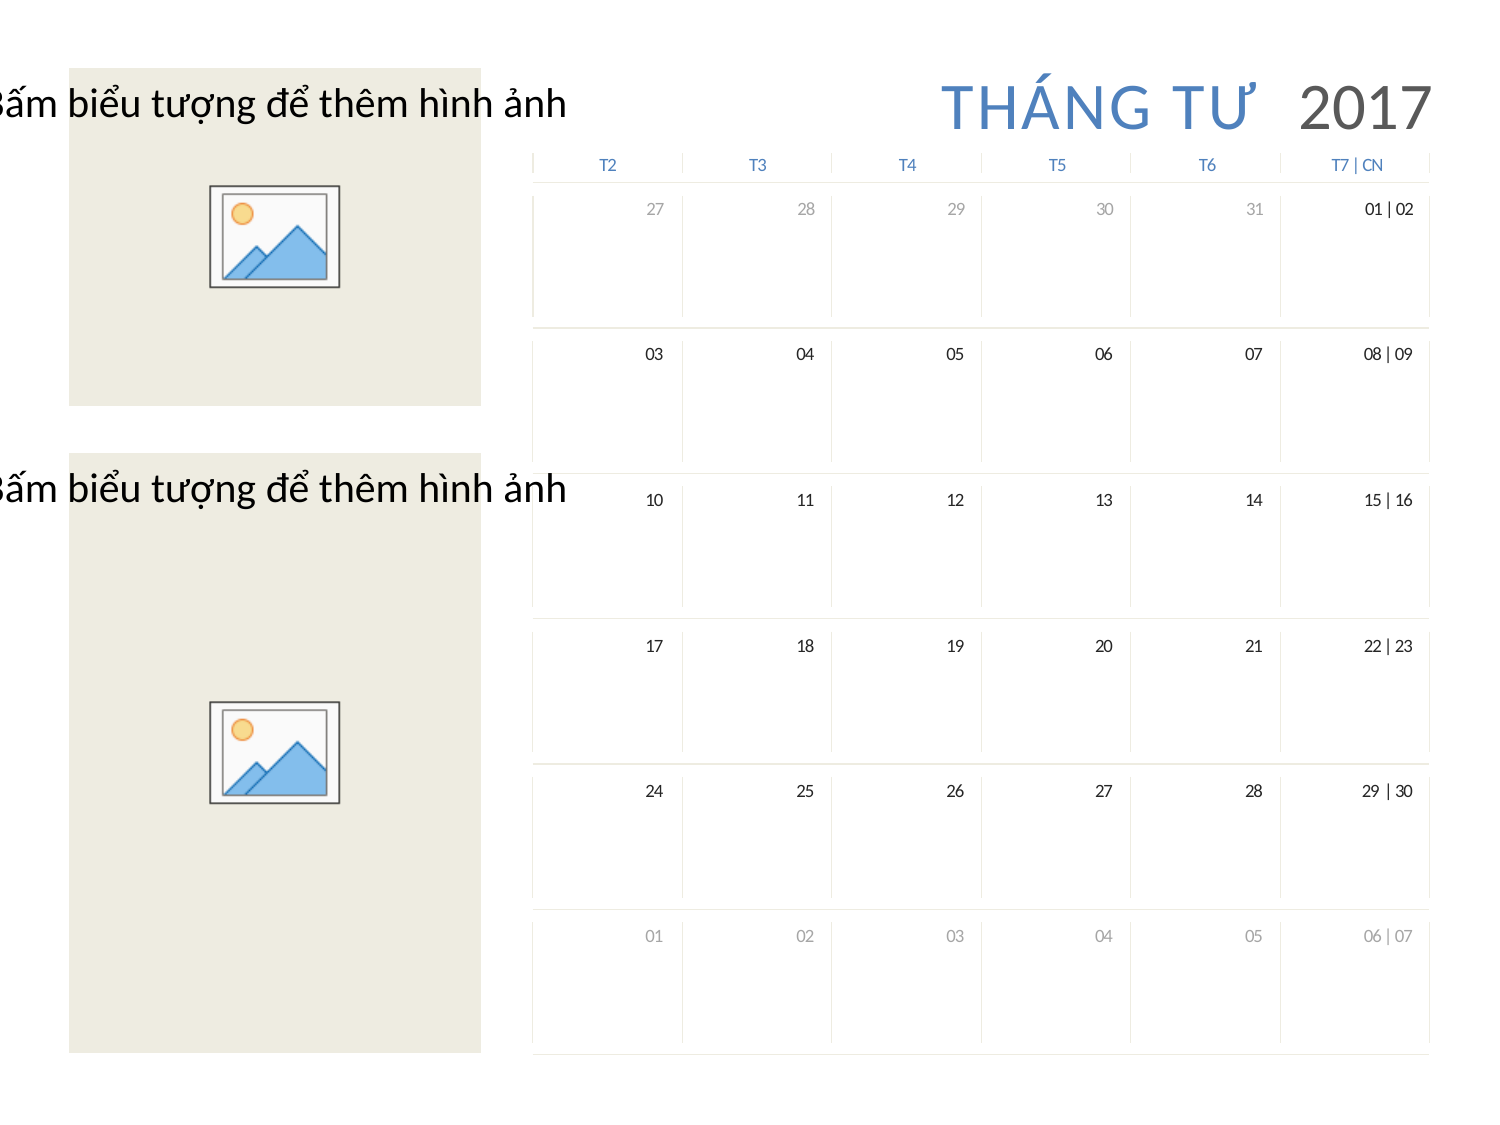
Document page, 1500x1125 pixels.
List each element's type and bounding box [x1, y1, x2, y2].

picture [68, 453, 482, 1054]
picture [68, 68, 482, 406]
